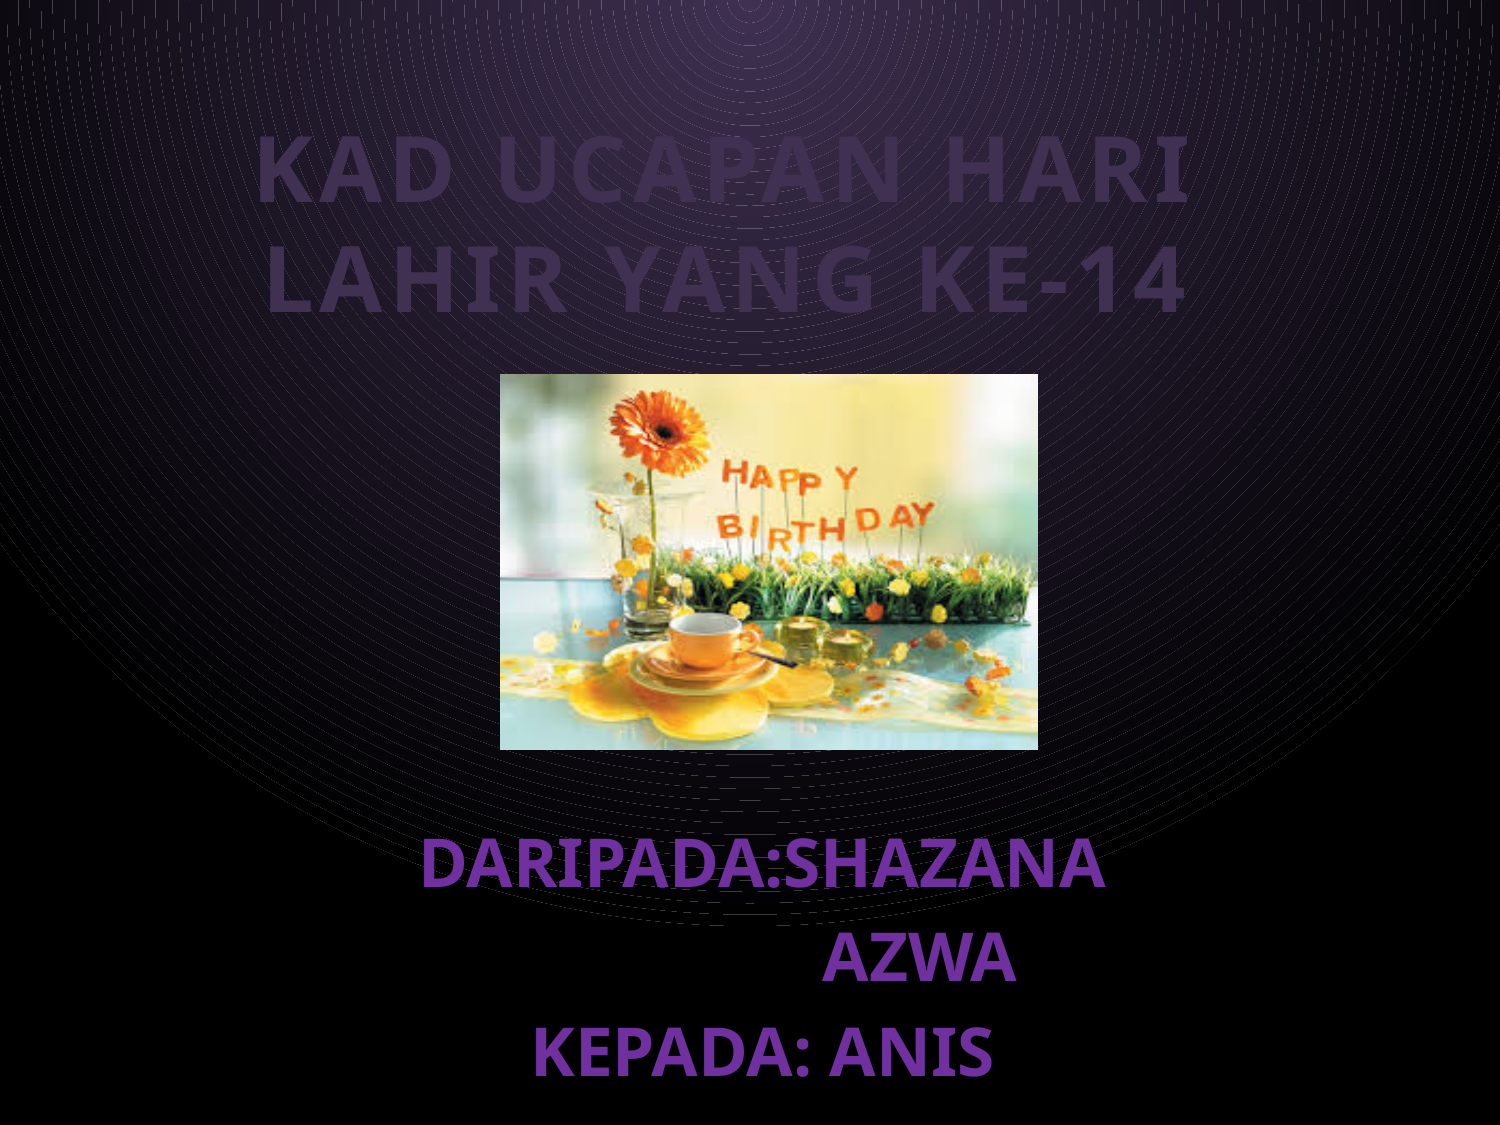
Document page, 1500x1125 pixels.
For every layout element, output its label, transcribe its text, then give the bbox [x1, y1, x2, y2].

title KAD UCAPAN HARI LAHIR YANG KE-14 [87, 99, 1363, 342]
picture [499, 374, 1038, 751]
subtitle DARIPADA:SHAZANA AZWA KEPADA: ANIS [237, 812, 1288, 1100]
